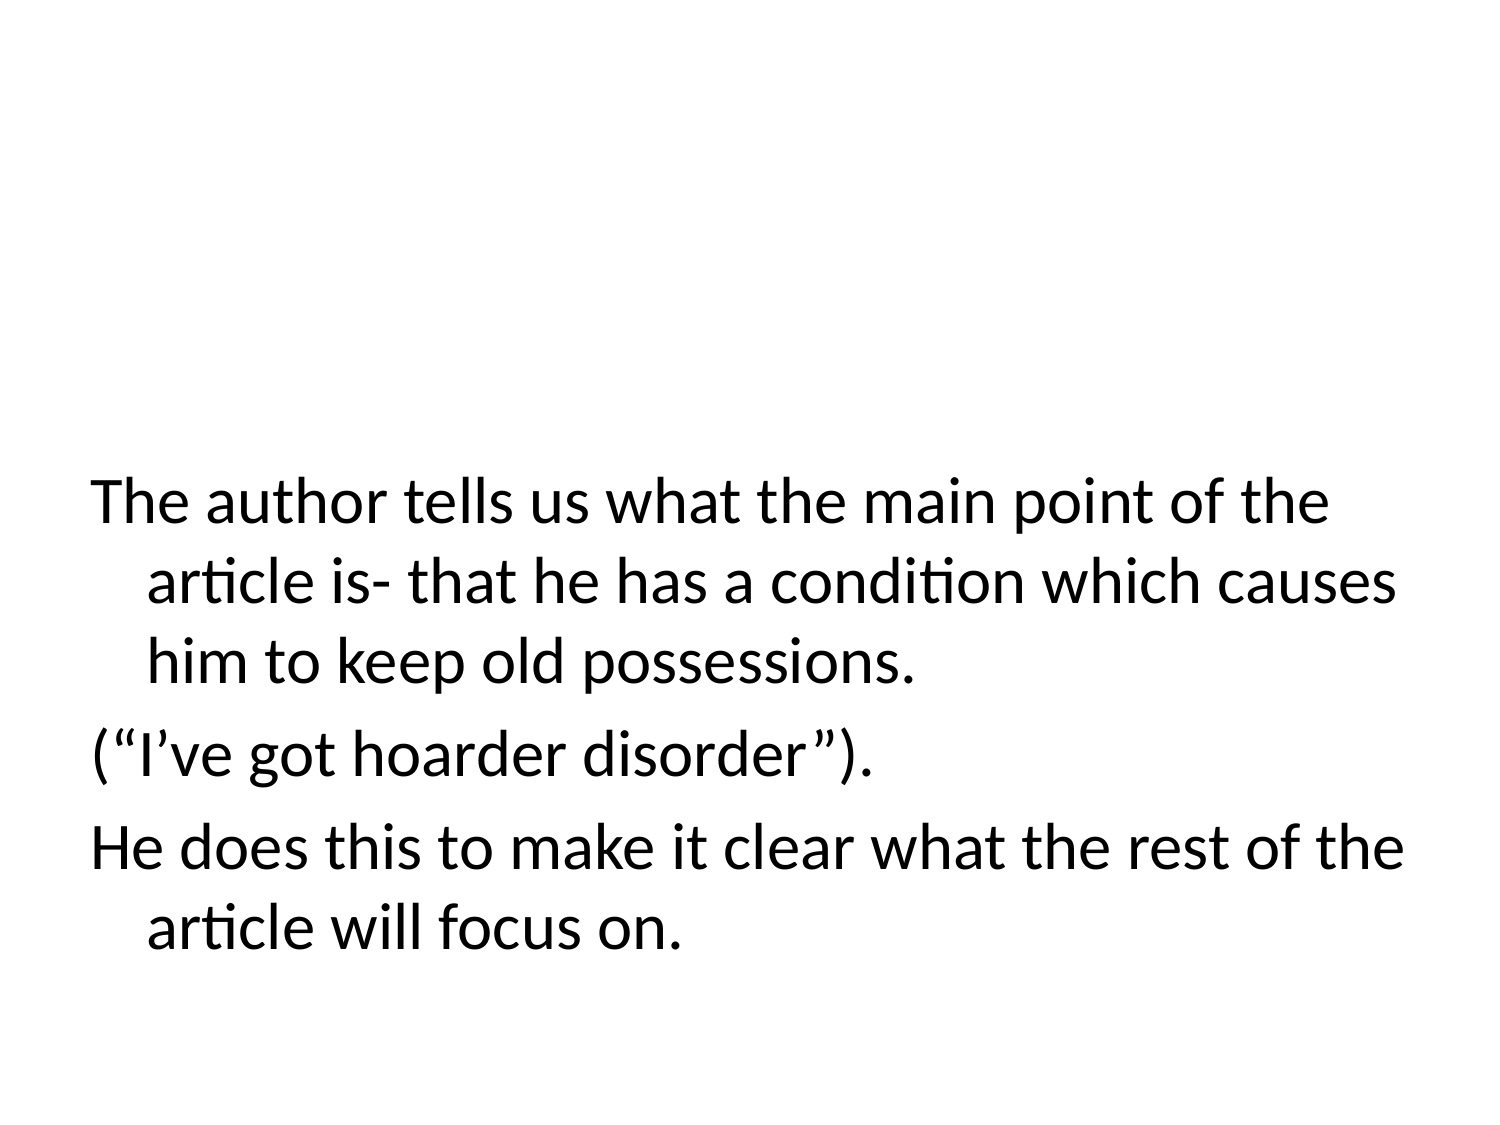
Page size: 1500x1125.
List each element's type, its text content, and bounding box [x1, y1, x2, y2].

list The author tells us what the main point of the article is- that he has a condition which causes him to keep old possessions. (“I’ve got hoarder disorder”). He does this to make it clear what the rest of the article will focus on. [75, 262, 1425, 1005]
